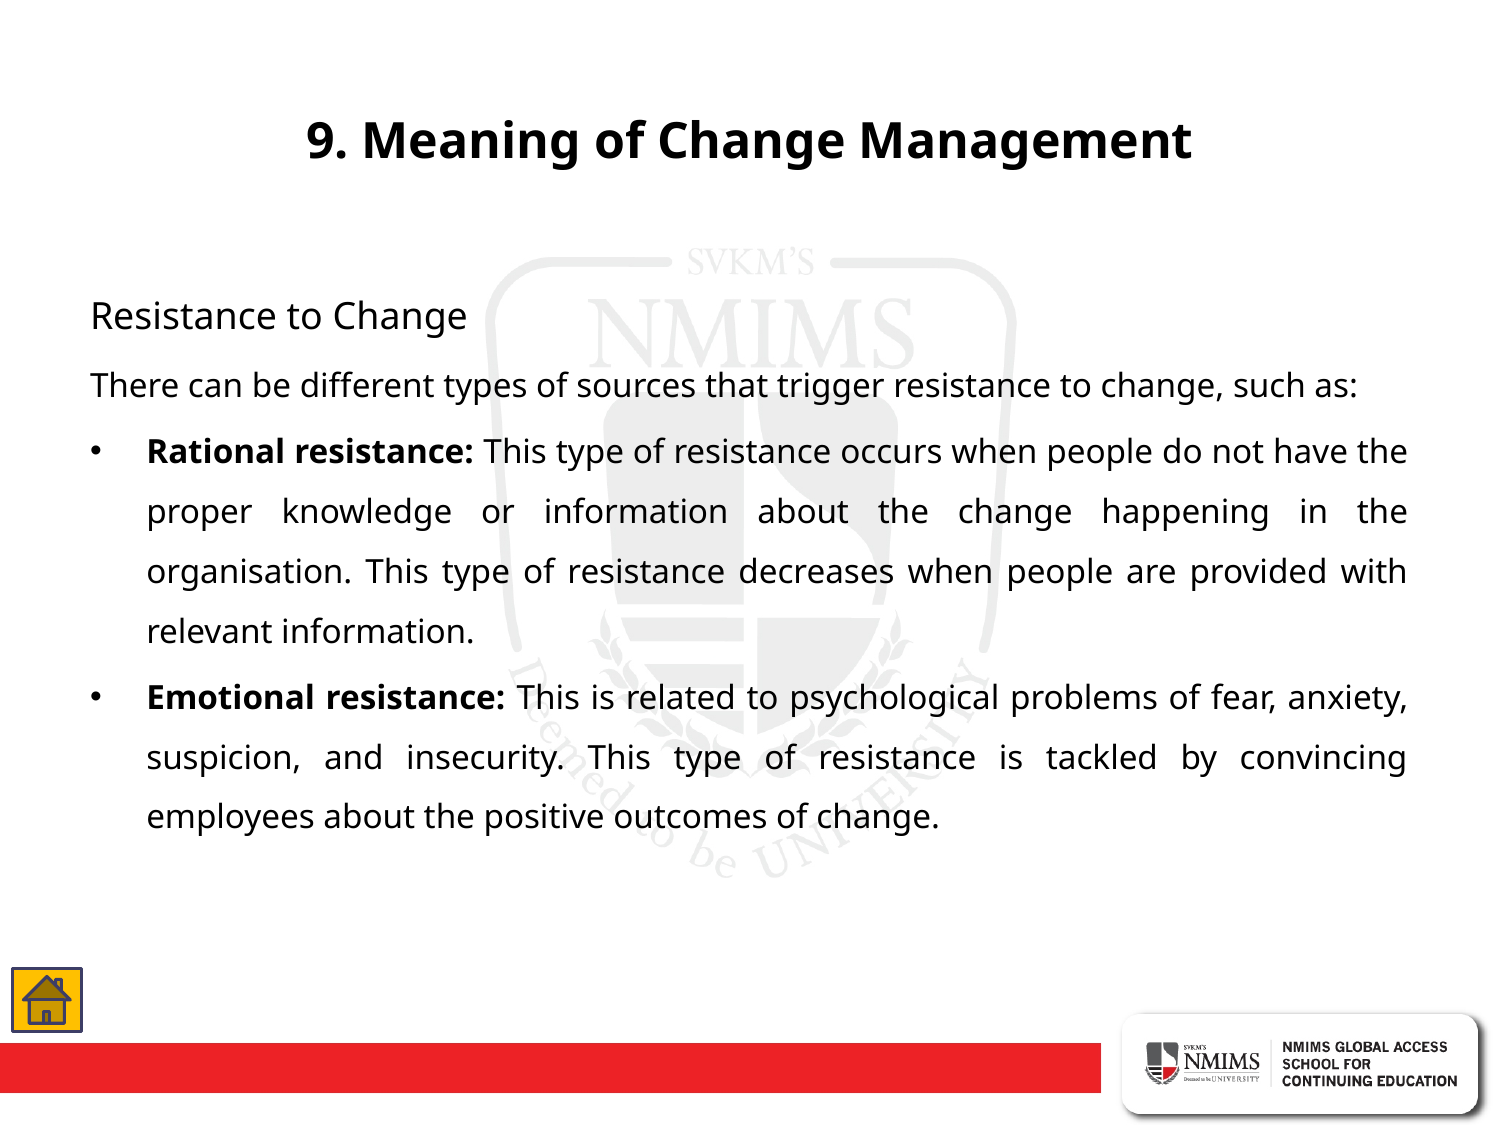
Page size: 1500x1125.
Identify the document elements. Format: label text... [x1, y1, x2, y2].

list Resistance to Change There can be different types of sources that trigger resistance to change, such as: Rational resistance: This type of resistance occurs when people do not have the proper knowledge or information about the change happening in the organisation. This type of resistance decreases when people are provided with relevant information. Emotional resistance: This is related to psychological problems of fear, anxiety, suspicion, and insecurity. This type of resistance is tackled by convincing employees about the positive outcomes of change. [75, 262, 1425, 1005]
picture [0, 0, 1500, 1125]
title 9. Meaning of Change Management [75, 45, 1425, 233]
text_box [12, 968, 82, 1032]
